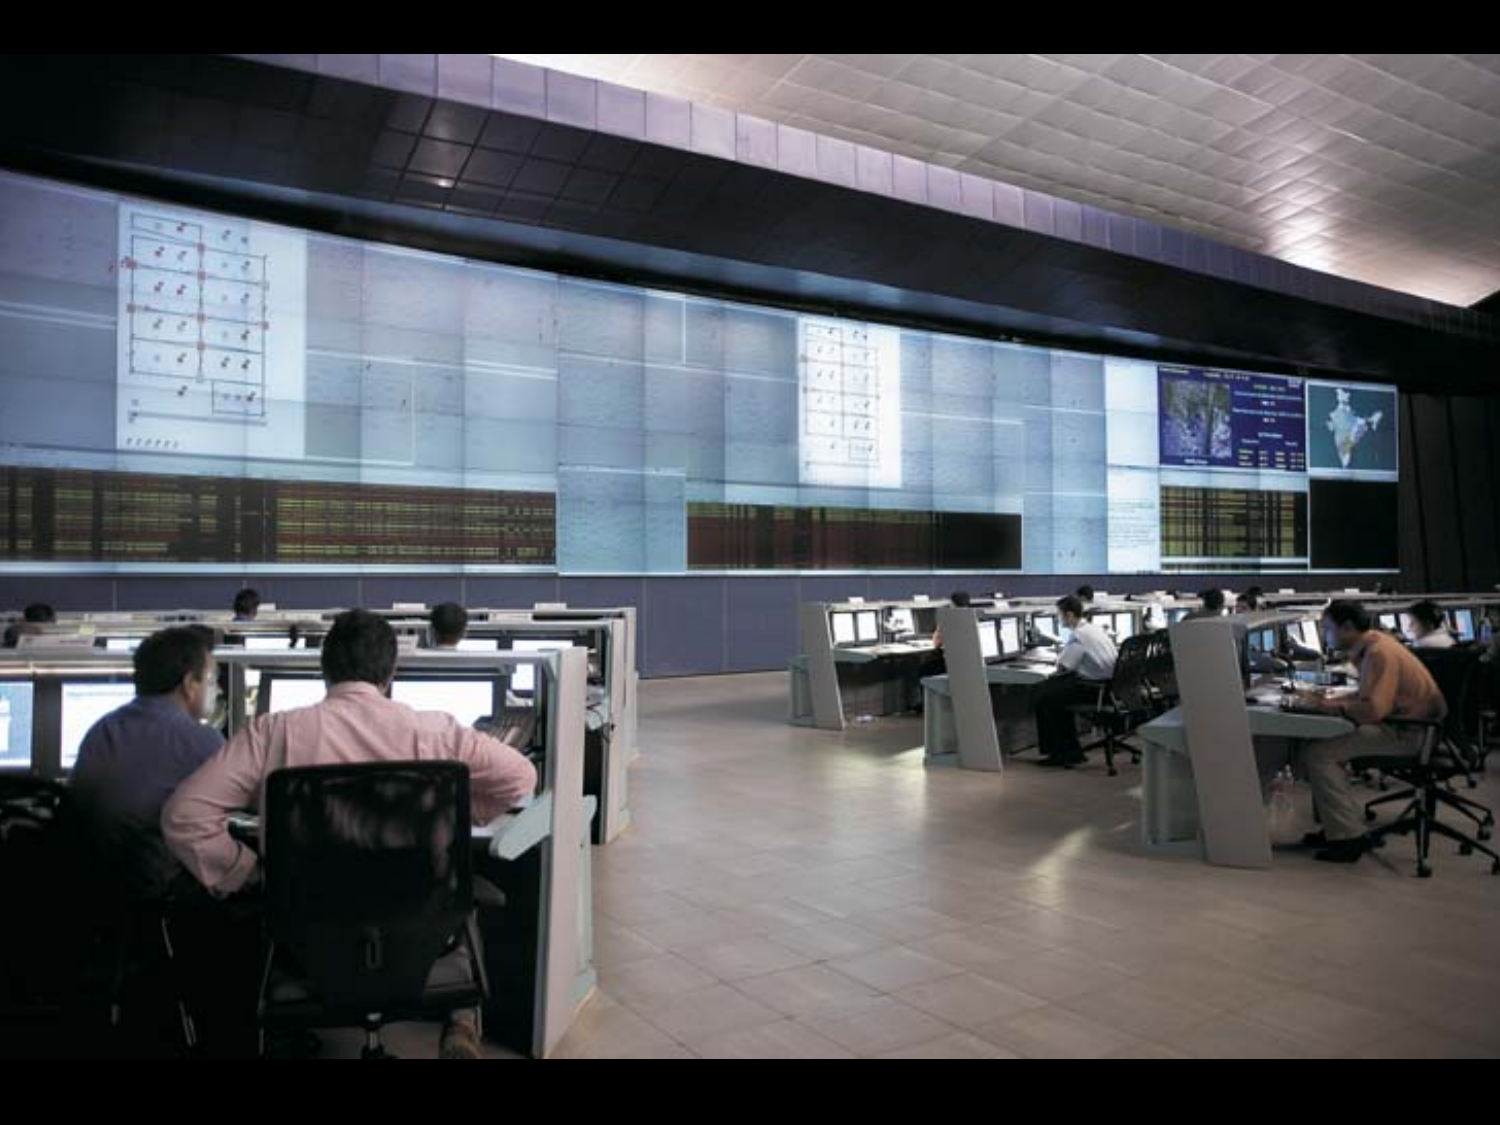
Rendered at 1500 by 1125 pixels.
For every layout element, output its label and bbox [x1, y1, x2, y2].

picture [0, 54, 1500, 1060]
